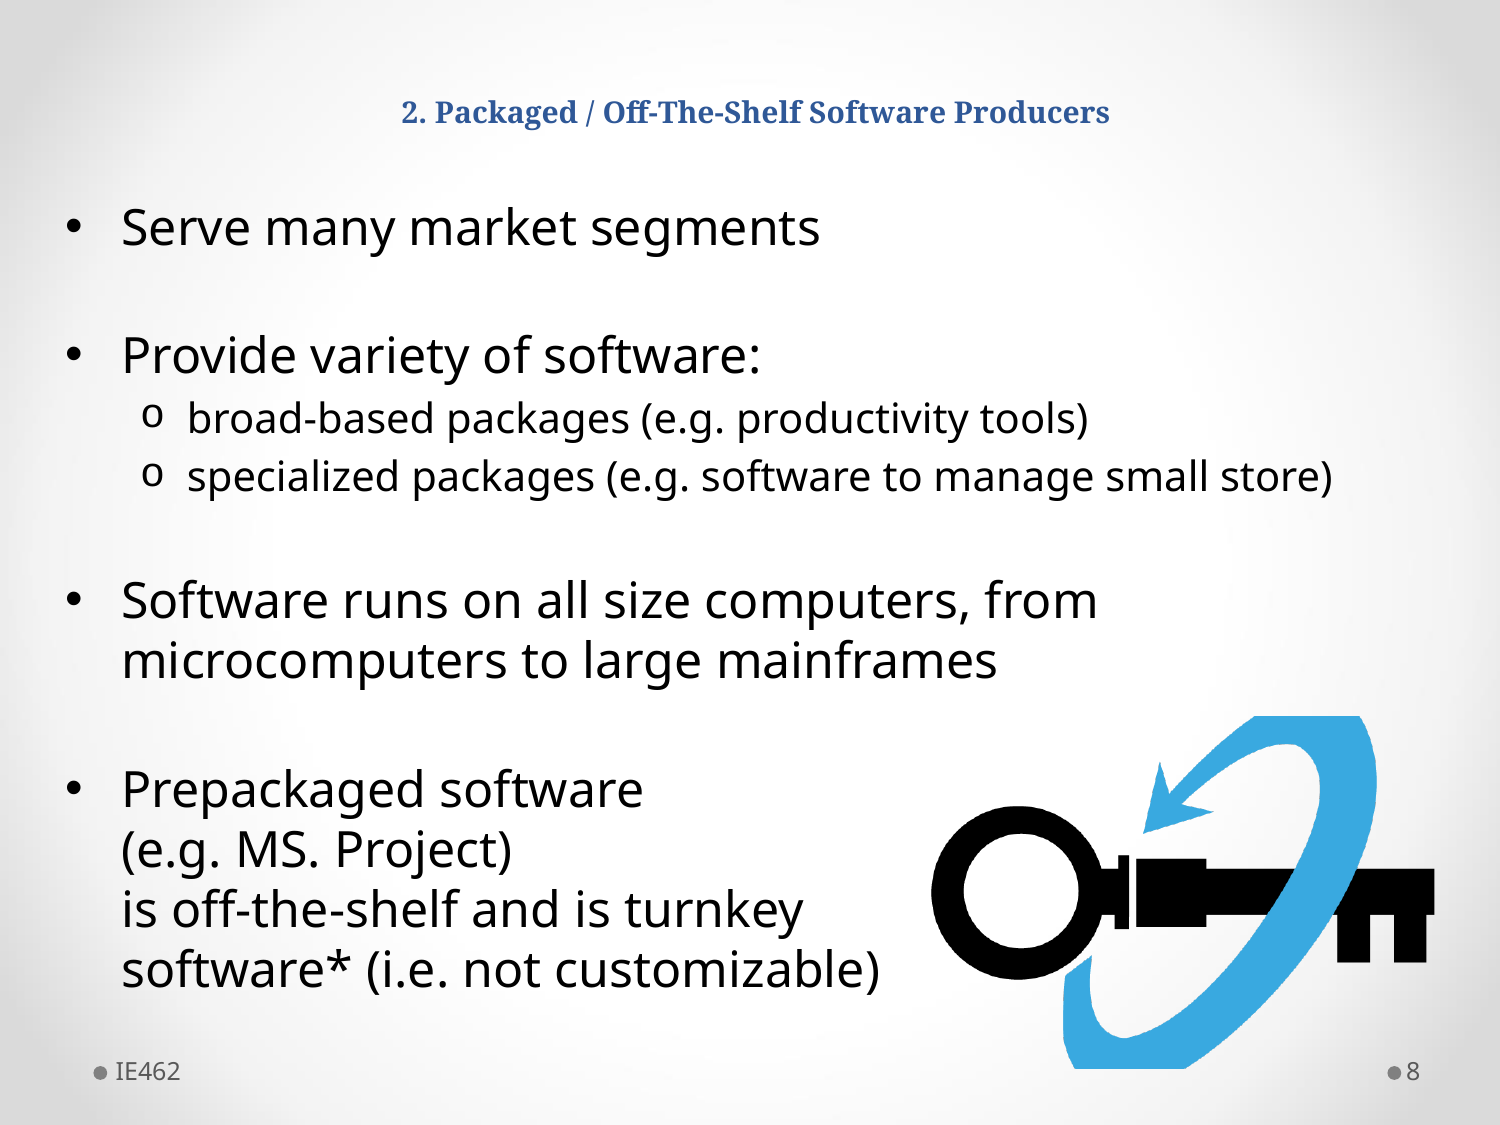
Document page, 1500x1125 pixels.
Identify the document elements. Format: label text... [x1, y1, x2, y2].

list Serve many market segments Provide variety of software: broad-based packages (e.g. productivity tools) specialized packages (e.g. software to manage small store) Software runs on all size computers, from microcomputers to large mainframes Prepackaged software (e.g. MS. Project) is off-the-shelf and is turnkey software* (i.e. not customizable) [50, 187, 1450, 1075]
footer IE462 [108, 1042, 576, 1103]
picture [0, 0, 1500, 1125]
slide_number 8 [1401, 1042, 1494, 1103]
title 2. Packaged / Off-The-Shelf Software Producers [12, 24, 1500, 138]
